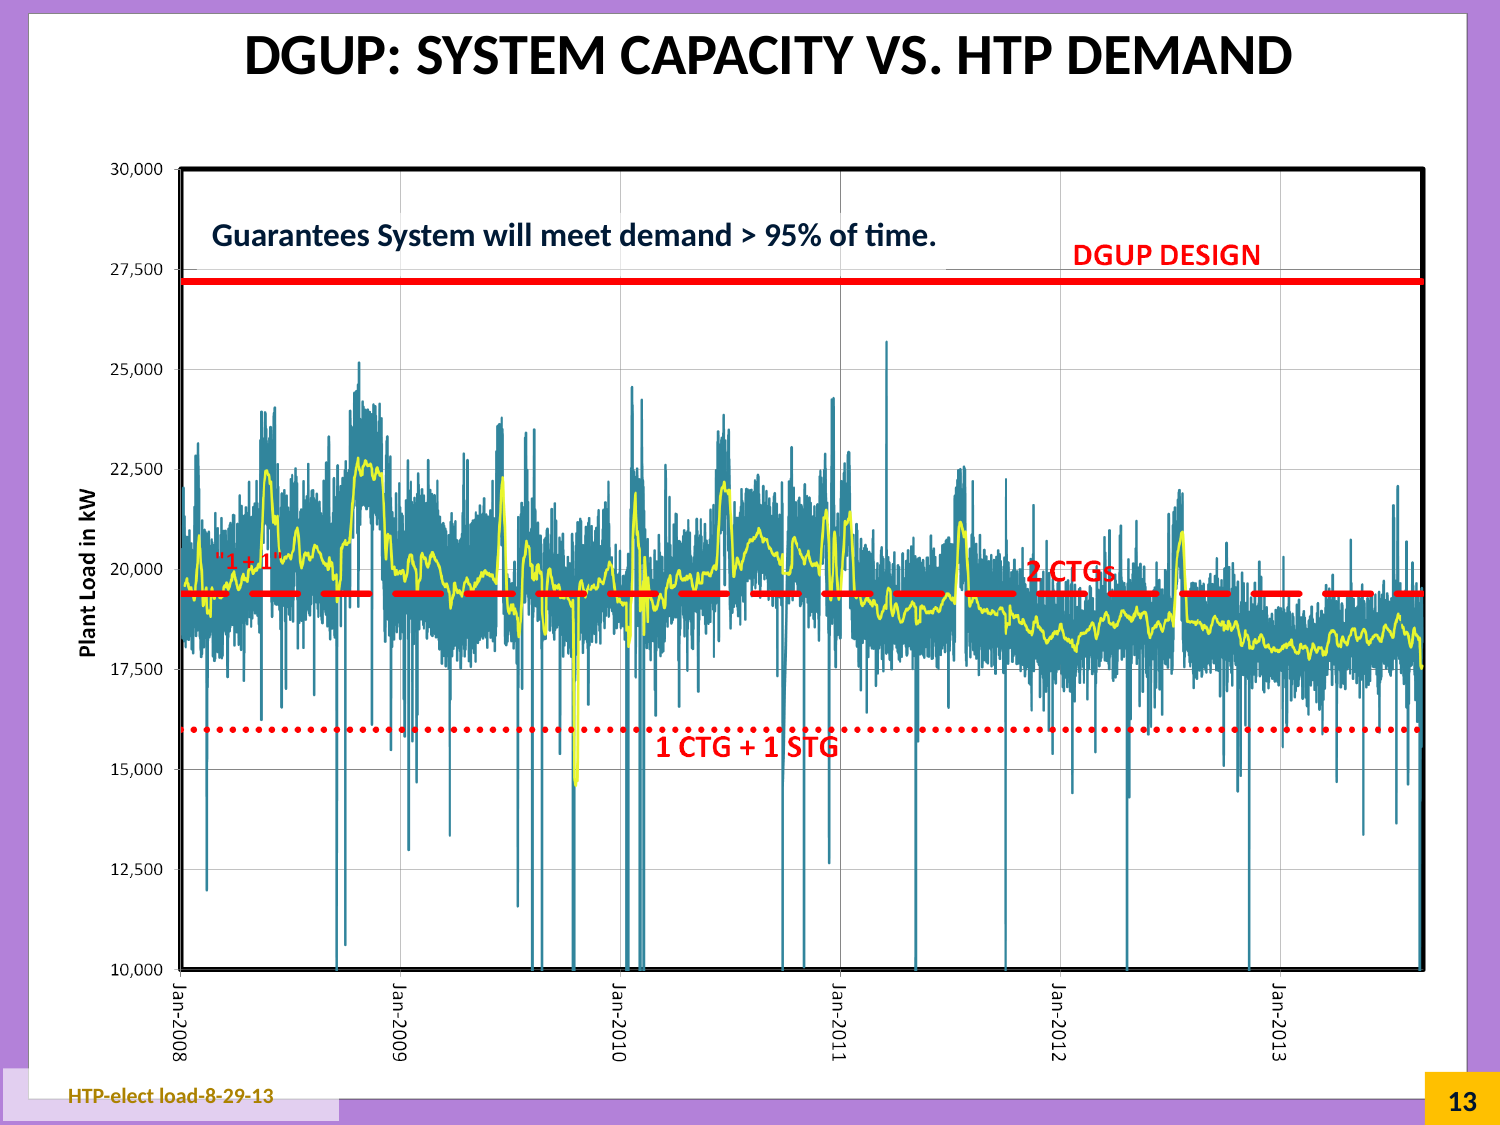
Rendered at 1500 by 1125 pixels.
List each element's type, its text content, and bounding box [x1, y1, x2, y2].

picture [26, 12, 1468, 1101]
text_box 13 [1424, 1071, 1500, 1125]
text_box HTP-elect load-8-29-13 [3, 1068, 339, 1121]
